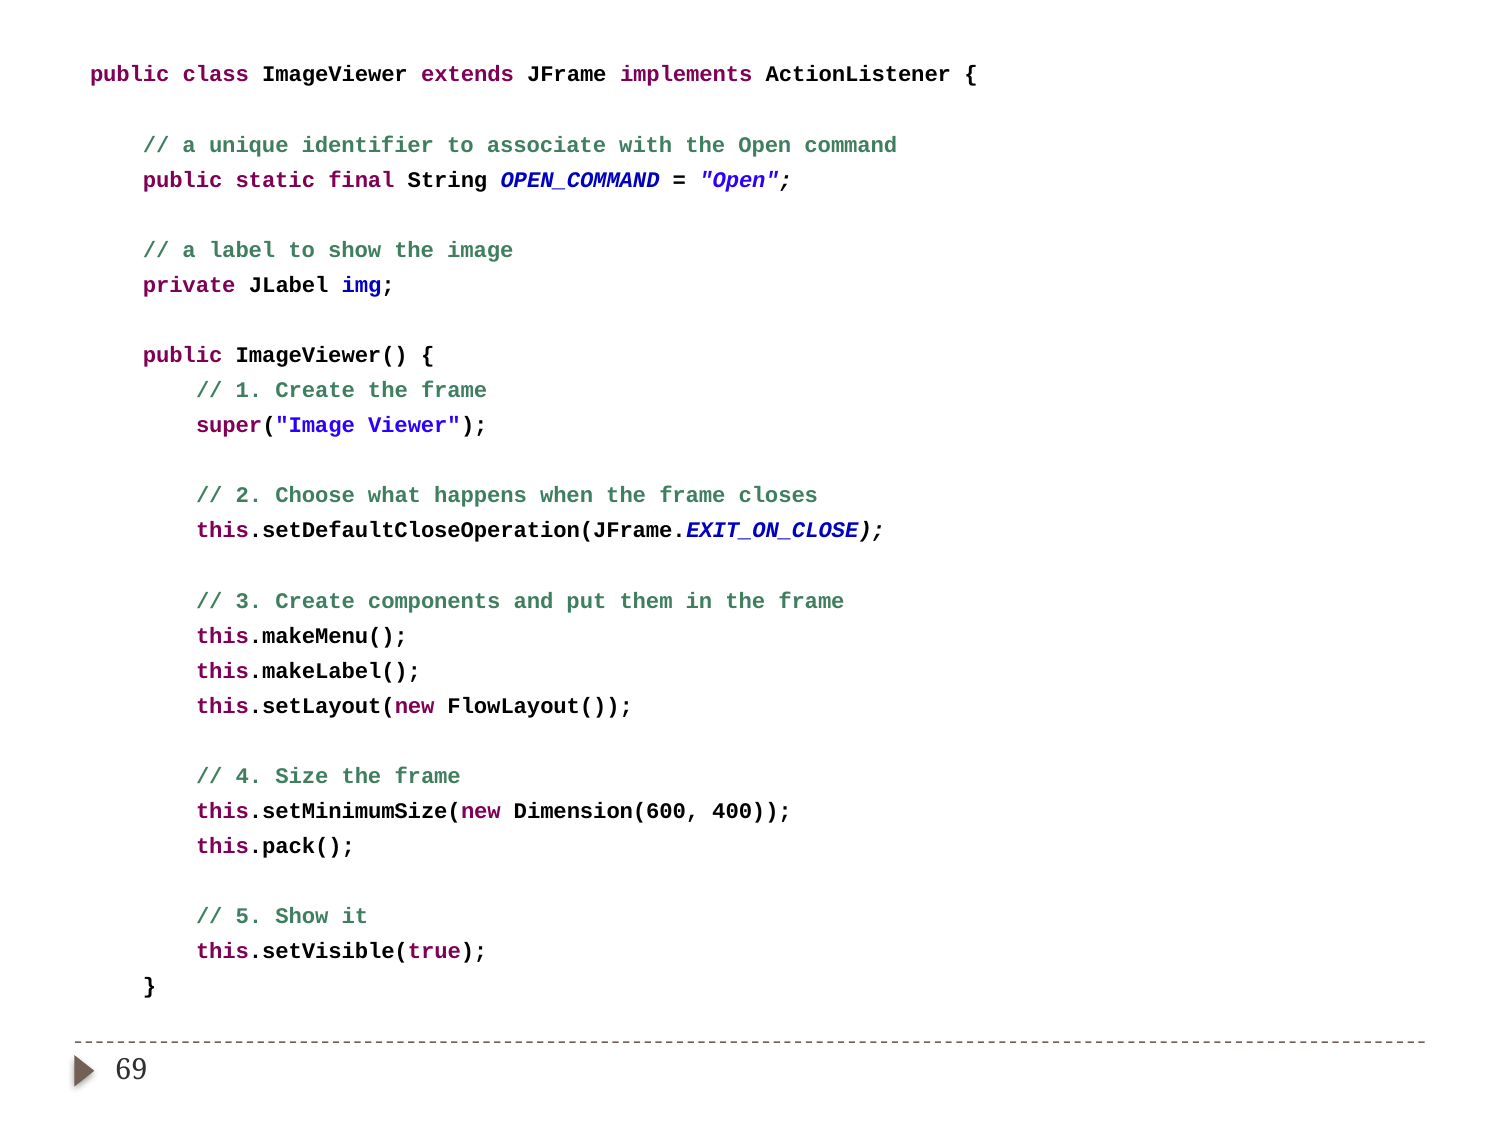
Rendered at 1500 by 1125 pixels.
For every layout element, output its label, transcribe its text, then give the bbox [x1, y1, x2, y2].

list public class ImageViewer extends JFrame implements ActionListener { // a unique identifier to associate with the Open command public static final String OPEN_COMMAND = "Open"; // a label to show the image private JLabel img; public ImageViewer() { // 1. Create the frame super("Image Viewer"); // 2. Choose what happens when the frame closes this.setDefaultCloseOperation(JFrame.EXIT_ON_CLOSE); // 3. Create components and put them in the frame this.makeMenu(); this.makeLabel(); this.setLayout(new FlowLayout()); // 4. Size the frame this.setMinimumSize(new Dimension(600, 400)); this.pack(); // 5. Show it this.setVisible(true); } [74, 51, 1426, 1011]
slide_number 69 [100, 1042, 426, 1103]
